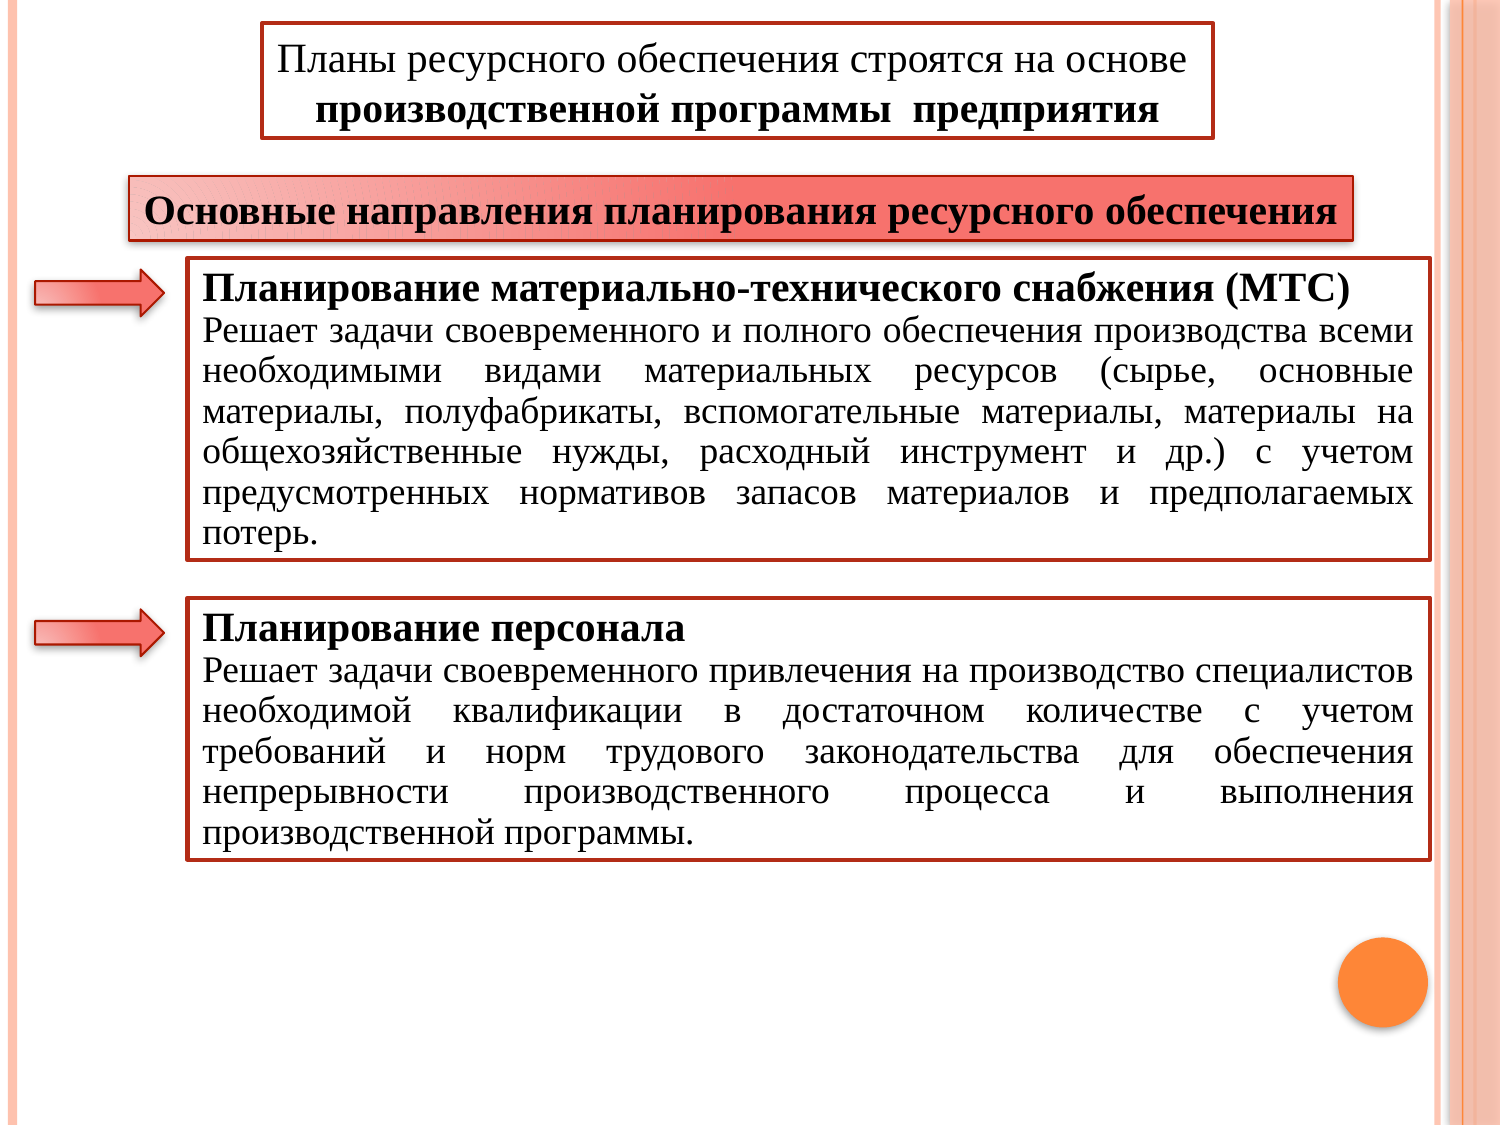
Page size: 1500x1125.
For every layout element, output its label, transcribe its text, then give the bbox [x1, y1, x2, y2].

text_box Планирование персонала Решает задачи своевременного привлечения на производство специалистов необходимой квалификации в достаточном количестве с учетом требований и норм трудового законодательства для обеспечения непрерывности производственного процесса и выполнения производственной программы. [185, 596, 1432, 862]
text_box [34, 608, 165, 658]
text_box Планы ресурсного обеспечения строятся на основе производственной программы предприятия [260, 21, 1215, 140]
text_box [34, 268, 165, 318]
text_box Планирование материально-технического снабжения (МТС) Решает задачи своевременного и полного обеспечения производства всеми необходимыми видами материальных ресурсов (сырье, основные материалы, полуфабрикаты, вспомогательные материалы, материалы на общехозяйственные нужды, расходный инструмент и др.) с учетом предусмотренных нормативов запасов материалов и предполагаемых потерь. [185, 256, 1432, 562]
text_box Основные направления планирования ресурсного обеспечения [128, 175, 1354, 242]
